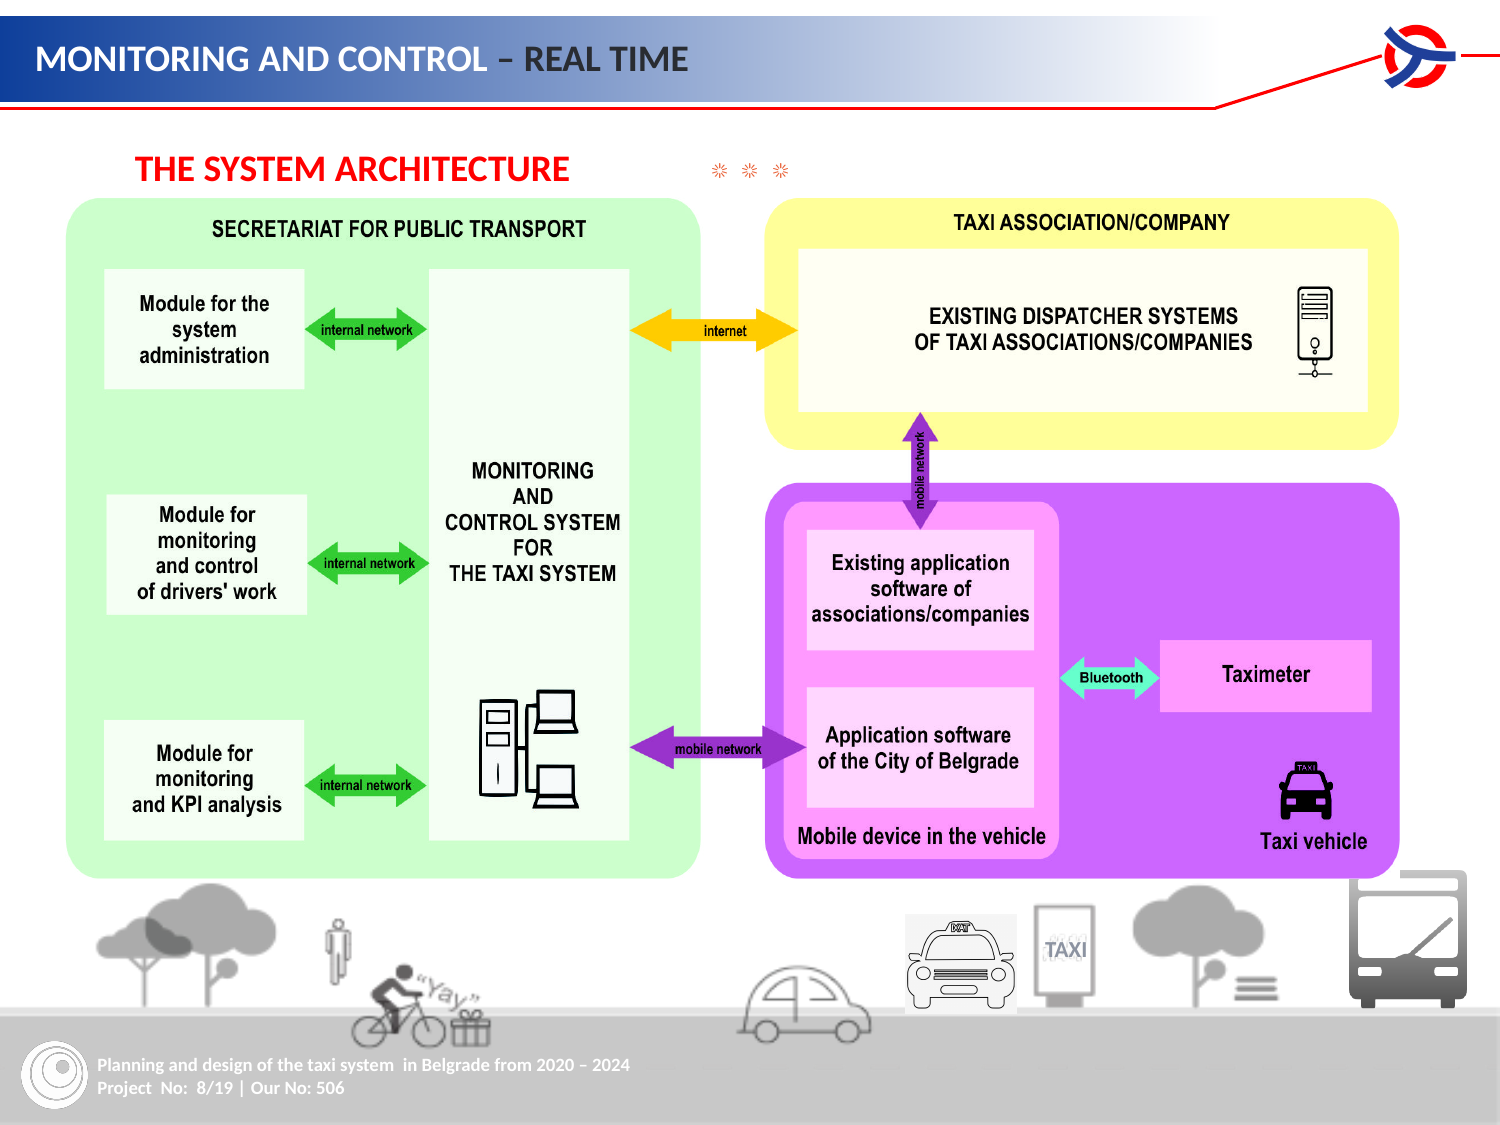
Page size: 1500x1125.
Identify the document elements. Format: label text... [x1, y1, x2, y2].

text_box MONITORING AND CONTROL – REAL TIME [20, 26, 1239, 86]
picture [0, 197, 1500, 1125]
text_box [0, 16, 1220, 102]
picture [773, 163, 788, 178]
picture [1381, 21, 1458, 90]
picture [742, 163, 757, 178]
picture [712, 163, 727, 178]
text_box THE SYSTEM ARCHITECTURE [120, 136, 689, 197]
